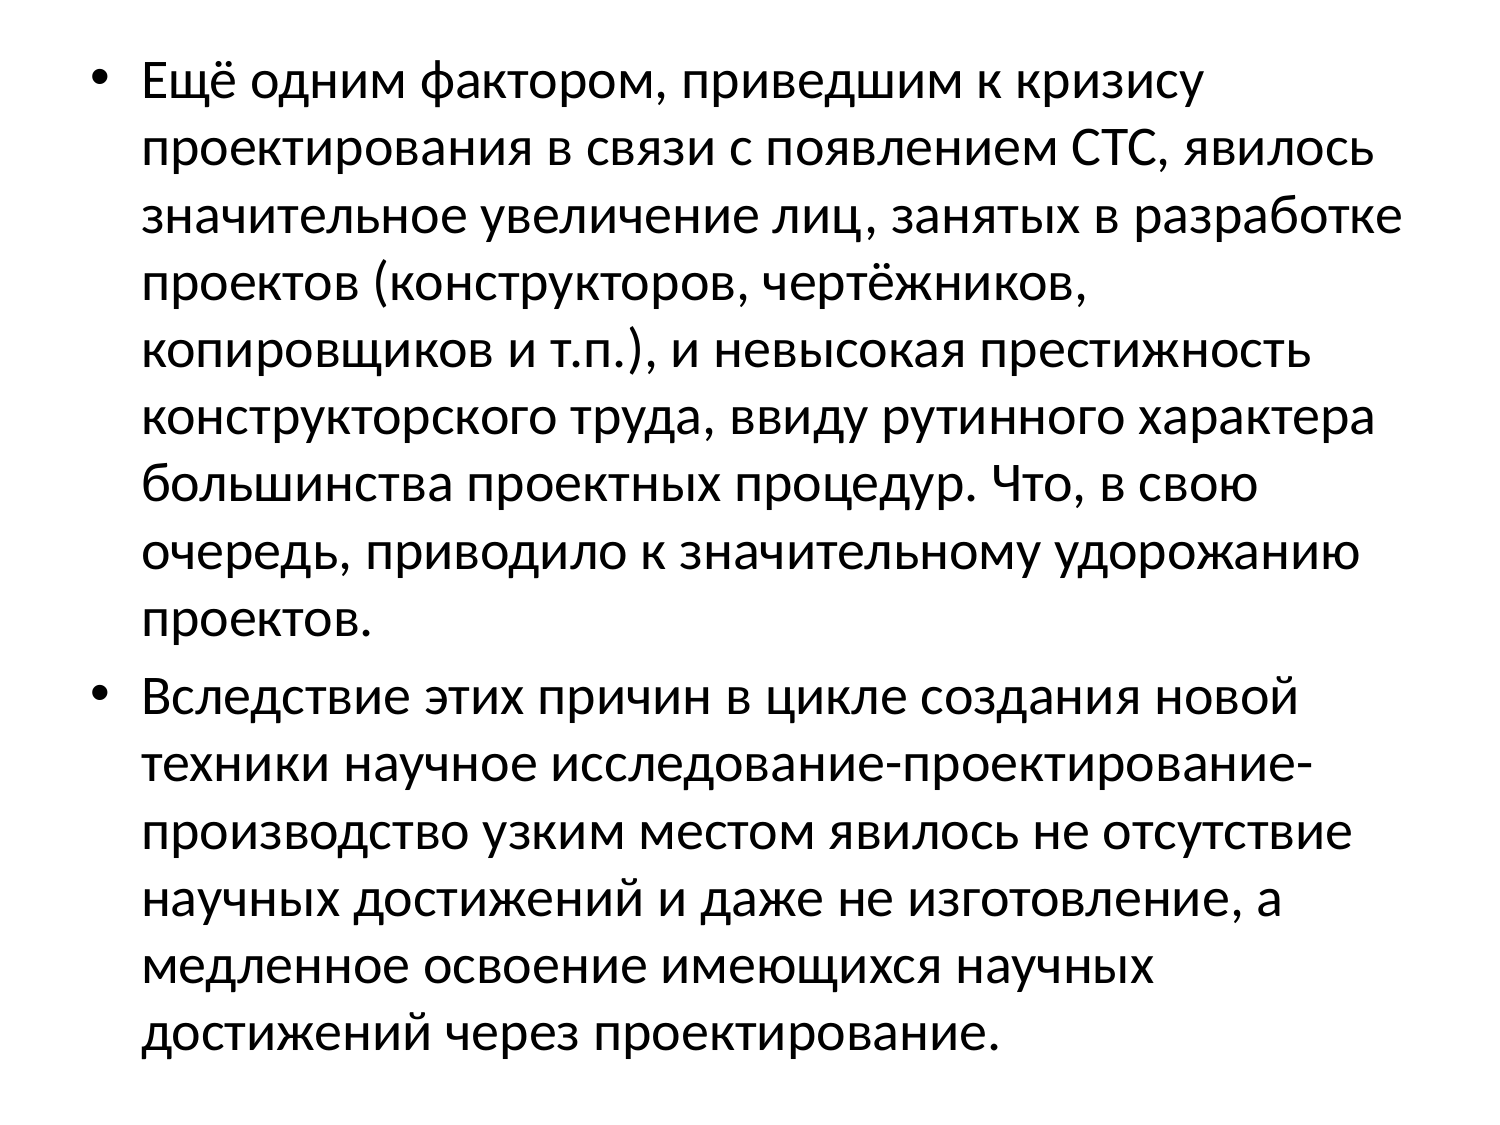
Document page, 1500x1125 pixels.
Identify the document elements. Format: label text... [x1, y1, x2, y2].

list Ещё одним фактором, приведшим к кризису проектирования в связи с появлением СТС, явилось значительное увеличение лиц, занятых в разработке проектов (конструкторов, чертёжников, копировщиков и т.п.), и невысокая престижность конструкторского труда, ввиду рутинного характера большинства проектных процедур. Что, в свою очередь, приводило к значительному удорожанию проектов. Вследствие этих причин в цикле создания новой техники научное исследование-проектирование-производство узким местом явилось не отсутствие научных достижений и даже не изготовление, а медленное освоение имеющихся научных достижений через проектирование. [75, 35, 1425, 1090]
